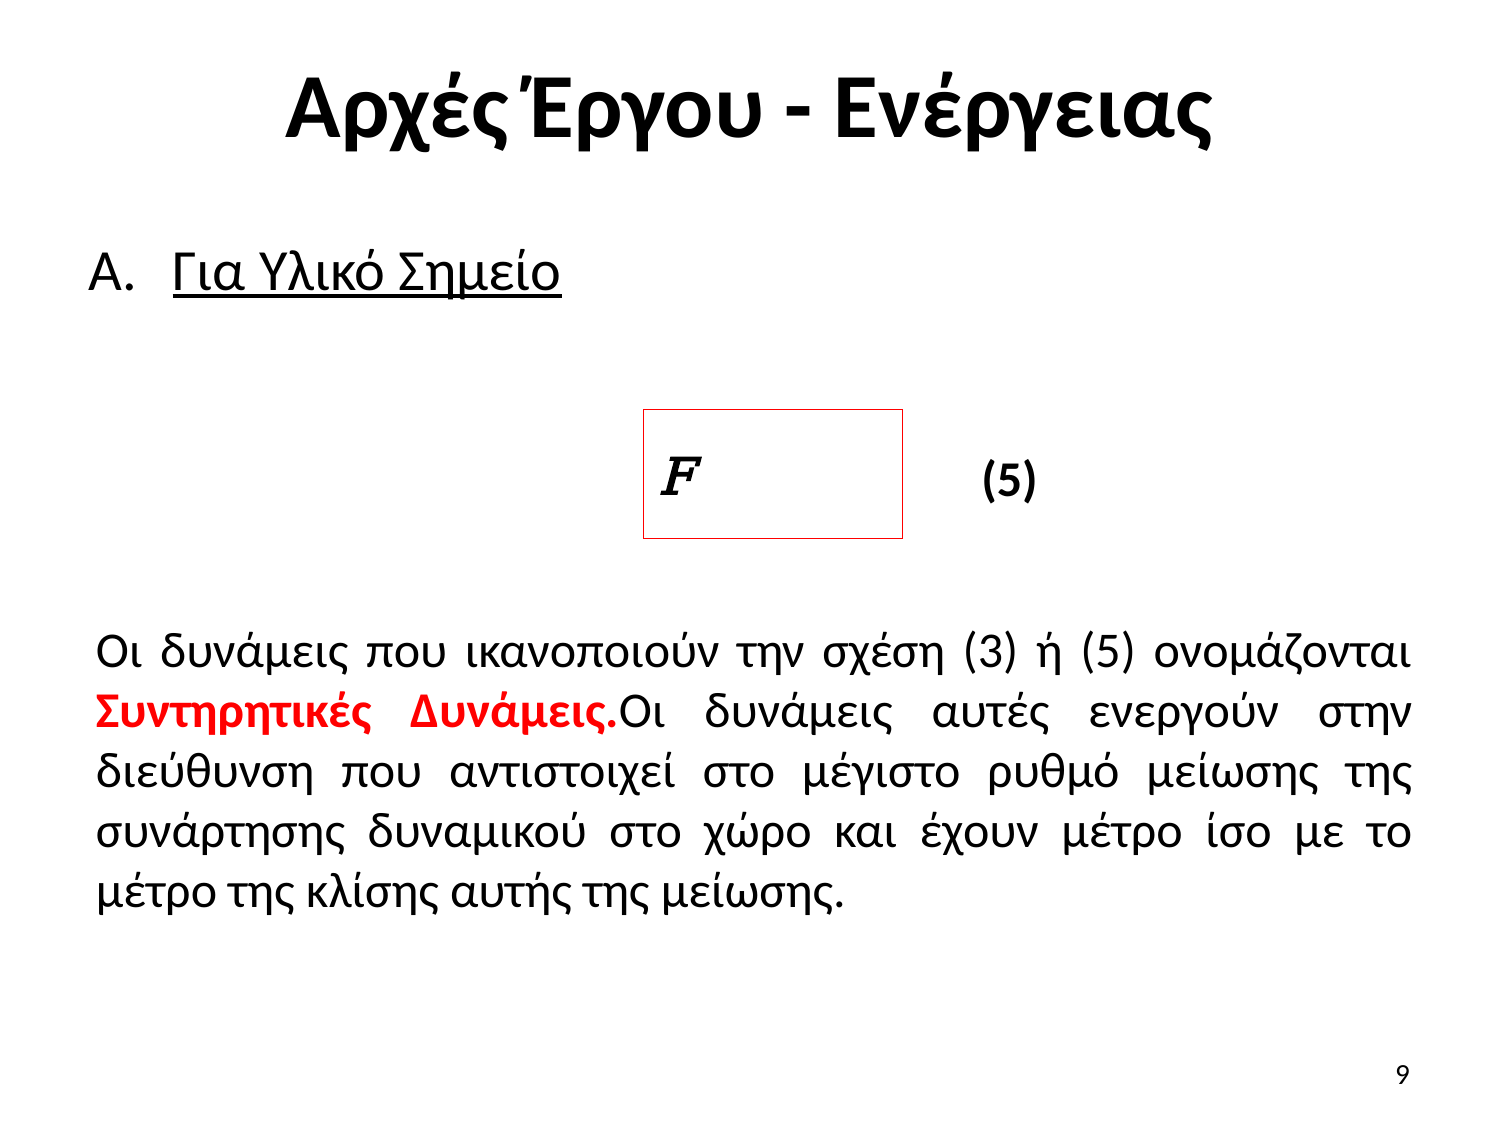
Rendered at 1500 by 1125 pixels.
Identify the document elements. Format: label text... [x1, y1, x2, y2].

text_box Οι δυνάμεις που ικανοποιούν την σχέση (3) ή (5) ονομάζονται Συντηρητικές Δυνάμεις.Οι δυνάμεις αυτές ενεργούν στην διεύθυνση που αντιστοιχεί στο μέγιστο ρυθμό μείωσης της συνάρτησης δυναμικού στο χώρο και έχουν μέτρο ίσο με το μέτρο της κλίσης αυτής της μείωσης. [81, 609, 1428, 941]
list Για Υλικό Σημείο [73, 224, 1424, 350]
text_box (5) [966, 439, 1053, 515]
title Αρχές Έργου - Ενέργειας [75, 7, 1425, 195]
slide_number 9 [1074, 1042, 1425, 1103]
